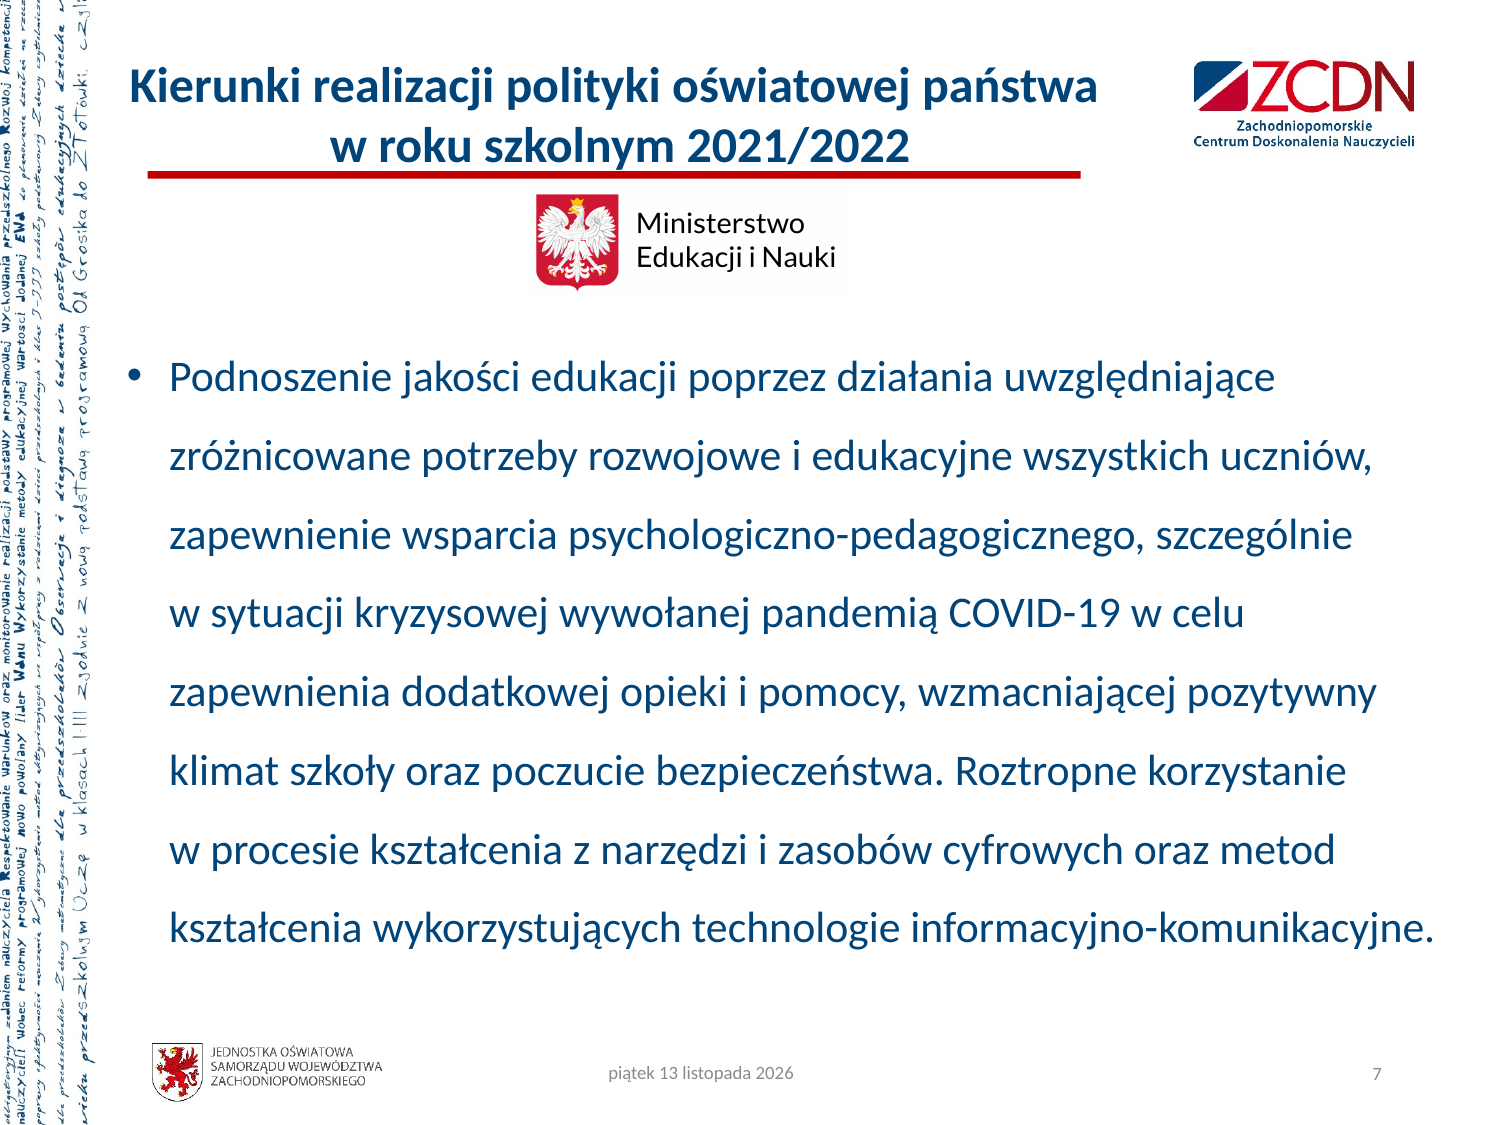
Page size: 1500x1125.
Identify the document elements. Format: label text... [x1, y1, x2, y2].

slide_number poniedziałek, 13 września 2021 [532, 1041, 870, 1102]
title Kierunki realizacji polityki oświatowej państwa w roku szkolnym 2021/2022 [76, 45, 1164, 149]
picture [135, 1027, 393, 1117]
slide_number 7 [1059, 1042, 1397, 1103]
list Podnoszenie jakości edukacji poprzez działania uwzględniające zróżnicowane potrzeby rozwojowe i edukacyjne wszystkich uczniów, zapewnienie wsparcia psychologiczno-pedagogicznego, szczególnie w sytuacji kryzysowej wywołanej pandemią COVID-19 w celu zapewnienia dodatkowej opieki i pomocy, wzmacniającej pozytywny klimat szkoły oraz poczucie bezpieczeństwa. Roztropne korzystanie w procesie kształcenia z narzędzi i zasobów cyfrowych oraz metod kształcenia wykorzystujących technologie informacyjno-komunikacyjne. [112, 314, 1471, 940]
picture [1194, 60, 1414, 149]
picture [0, 0, 96, 1125]
picture [529, 184, 846, 295]
